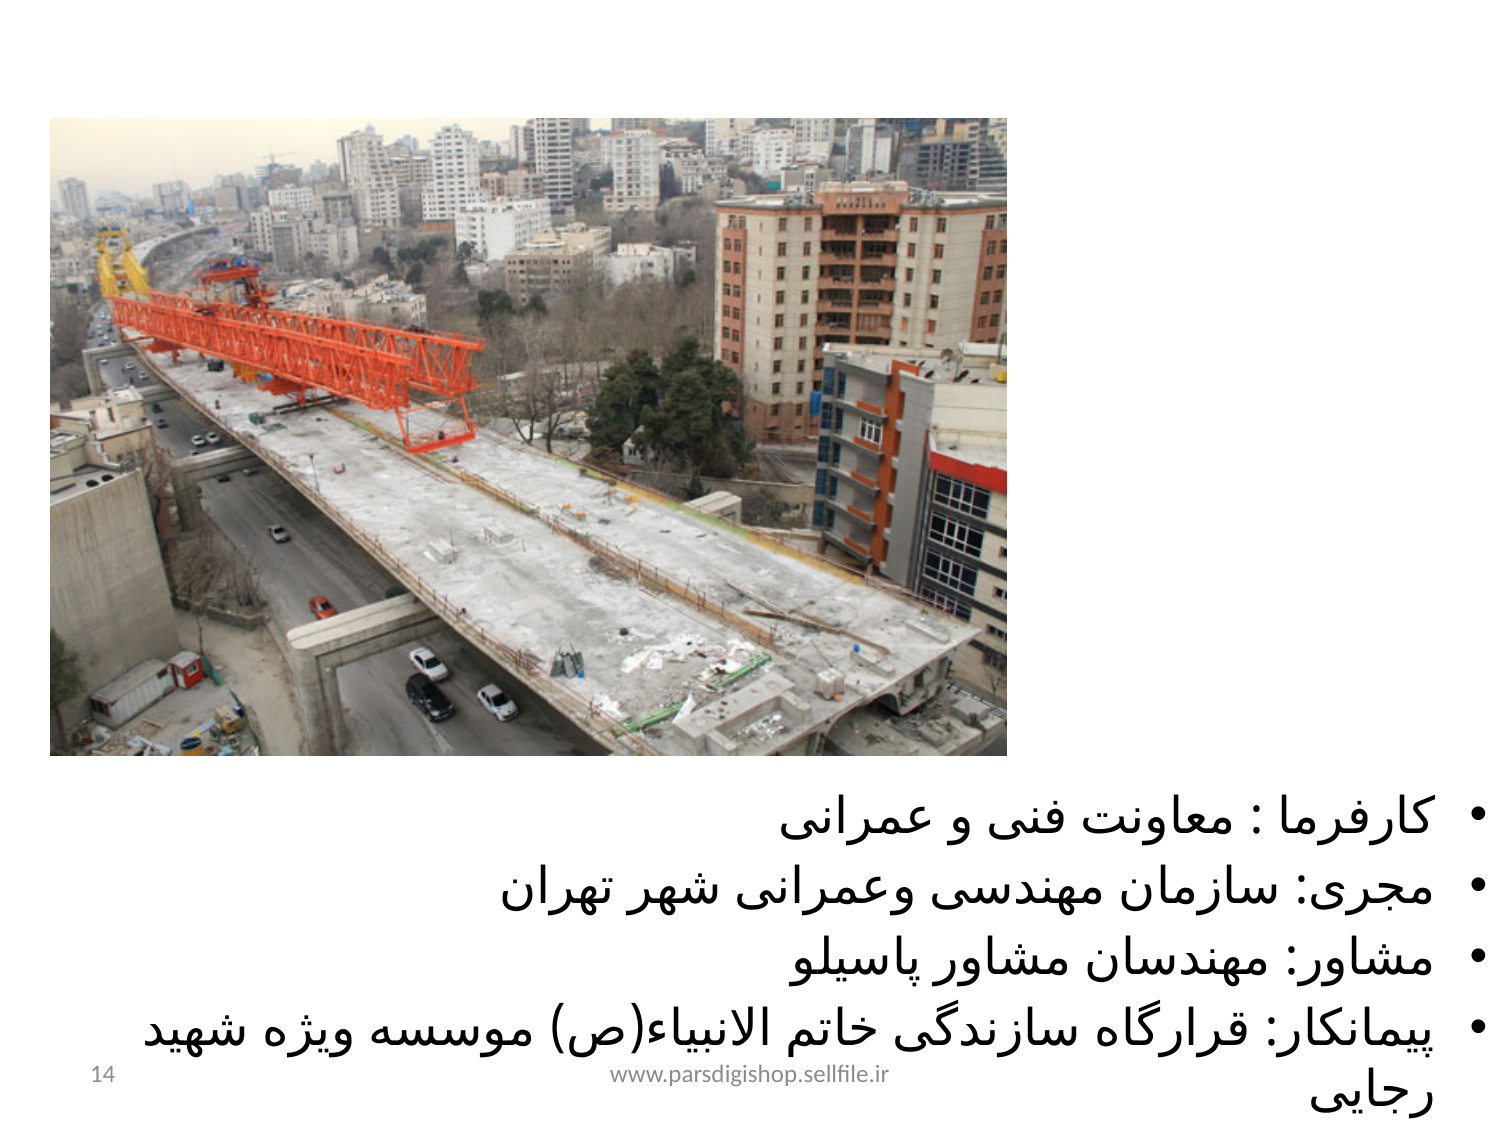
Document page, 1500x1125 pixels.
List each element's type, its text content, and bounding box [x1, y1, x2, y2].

list کارفرما : معاونت فنی و عمرانی مجری: سازمان مهندسی وعمرانی شهر تهران مشاور: مهندسان مشاور پاسیلو پیمانکار: قرارگاه سازندگی خاتم الانبیاء(ص) موسسه ویژه شهید رجایی [12, 774, 1500, 1125]
slide_number 14 [75, 1042, 425, 1103]
footer www.parsdigishop.sellfile.ir [512, 1042, 988, 1103]
picture [49, 118, 1007, 756]
